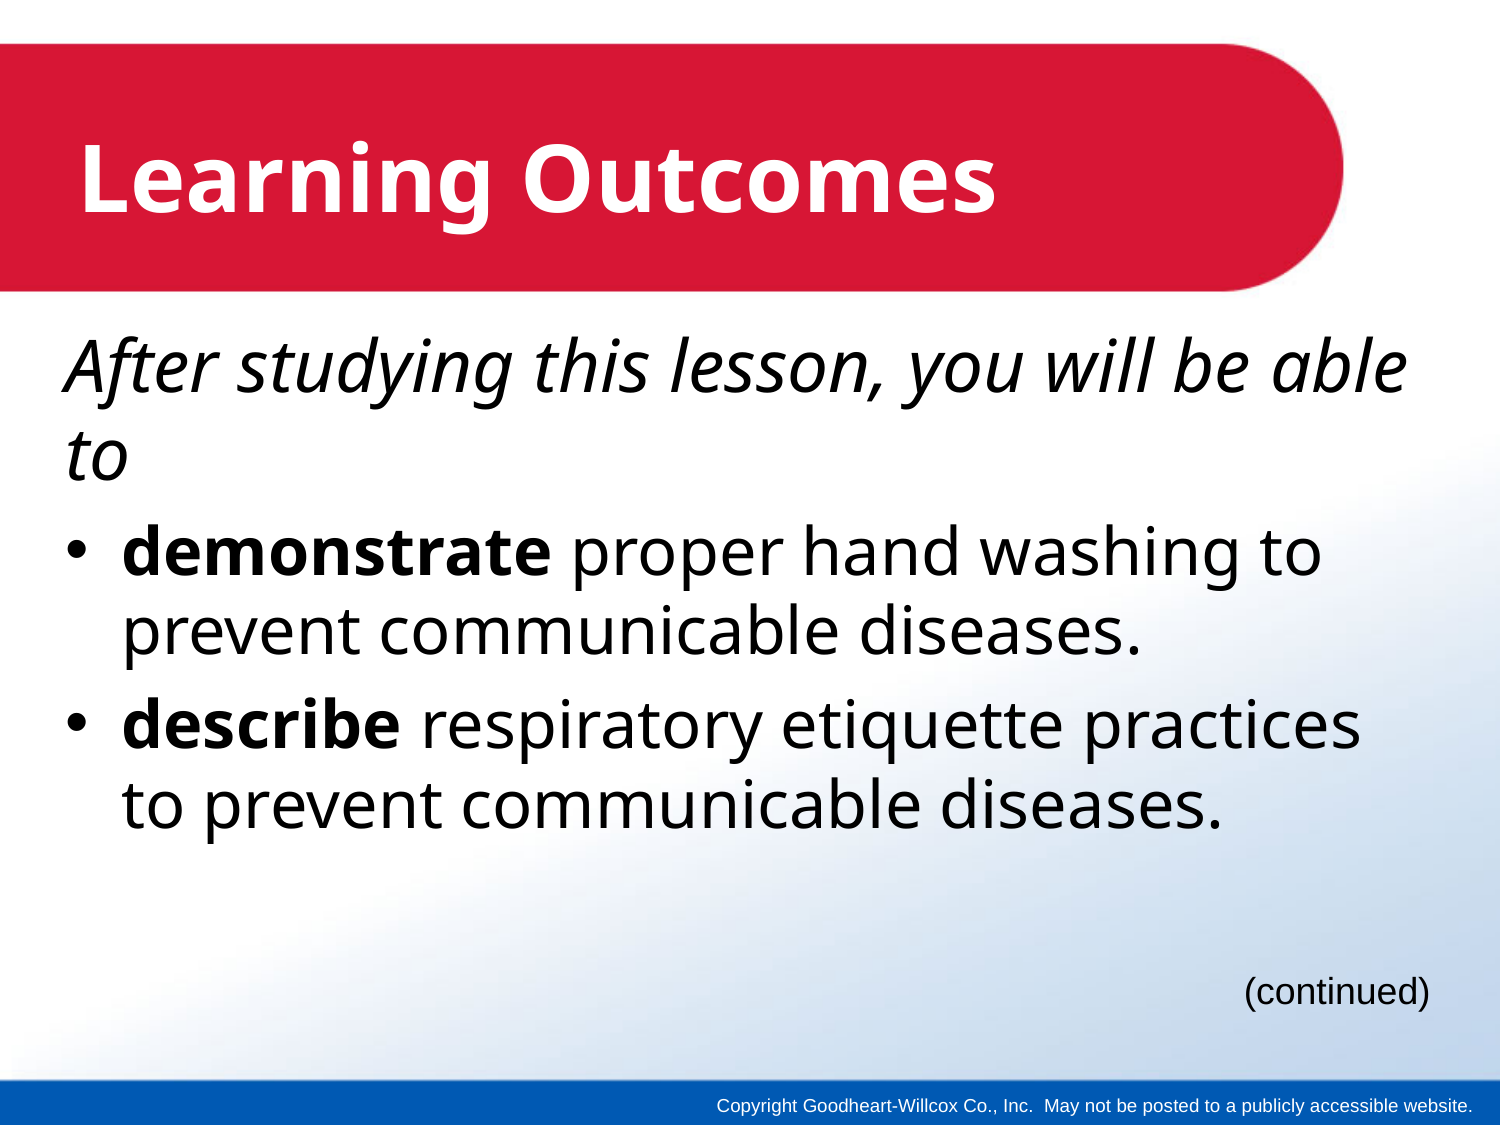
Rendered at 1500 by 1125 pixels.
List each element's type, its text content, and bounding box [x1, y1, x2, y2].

title Learning Outcomes [62, 75, 1250, 275]
picture [0, 0, 1500, 1125]
text_box (continued) [1228, 959, 1450, 1020]
list After studying this lesson, you will be able to demonstrate proper hand washing to prevent communicable diseases. describe respiratory etiquette practices to prevent communicable diseases. [50, 312, 1450, 1063]
